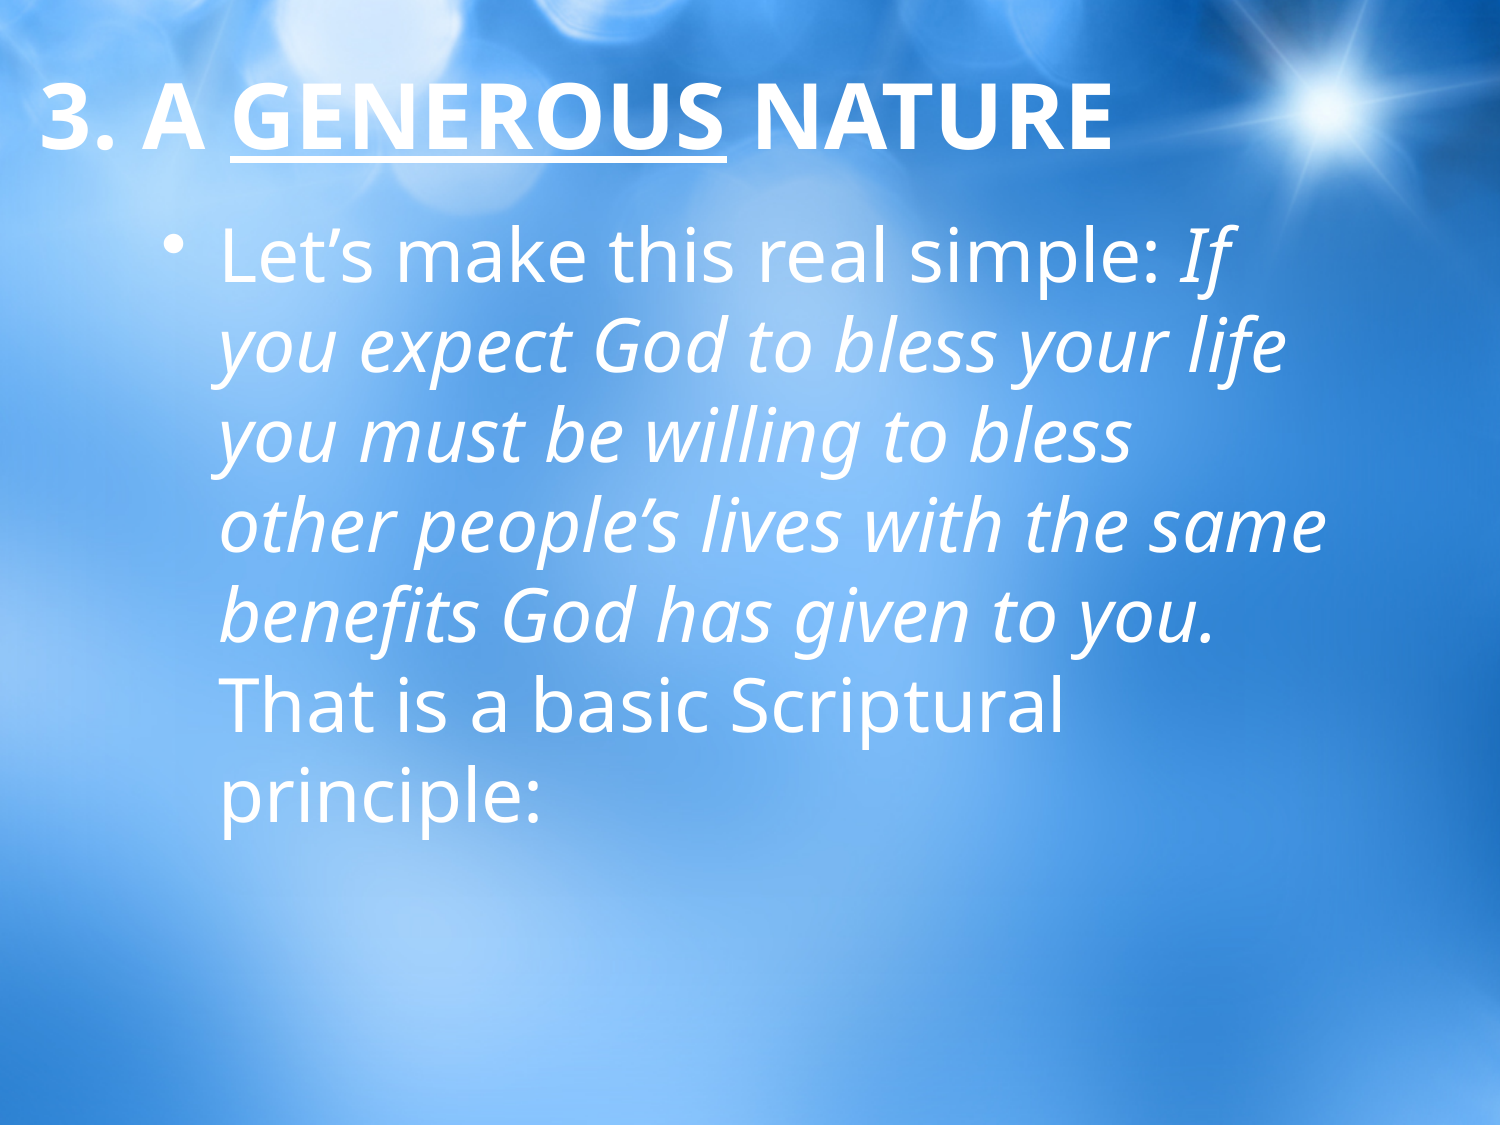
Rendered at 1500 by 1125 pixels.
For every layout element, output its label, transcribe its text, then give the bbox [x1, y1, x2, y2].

picture [0, 0, 1500, 1125]
list Let’s make this real simple: If you expect God to bless your life you must be willing to bless other people’s lives with the same benefits God has given to you. That is a basic Scriptural principle: [146, 200, 1347, 888]
title 3. A GENEROUS NATURE [24, 24, 1450, 200]
